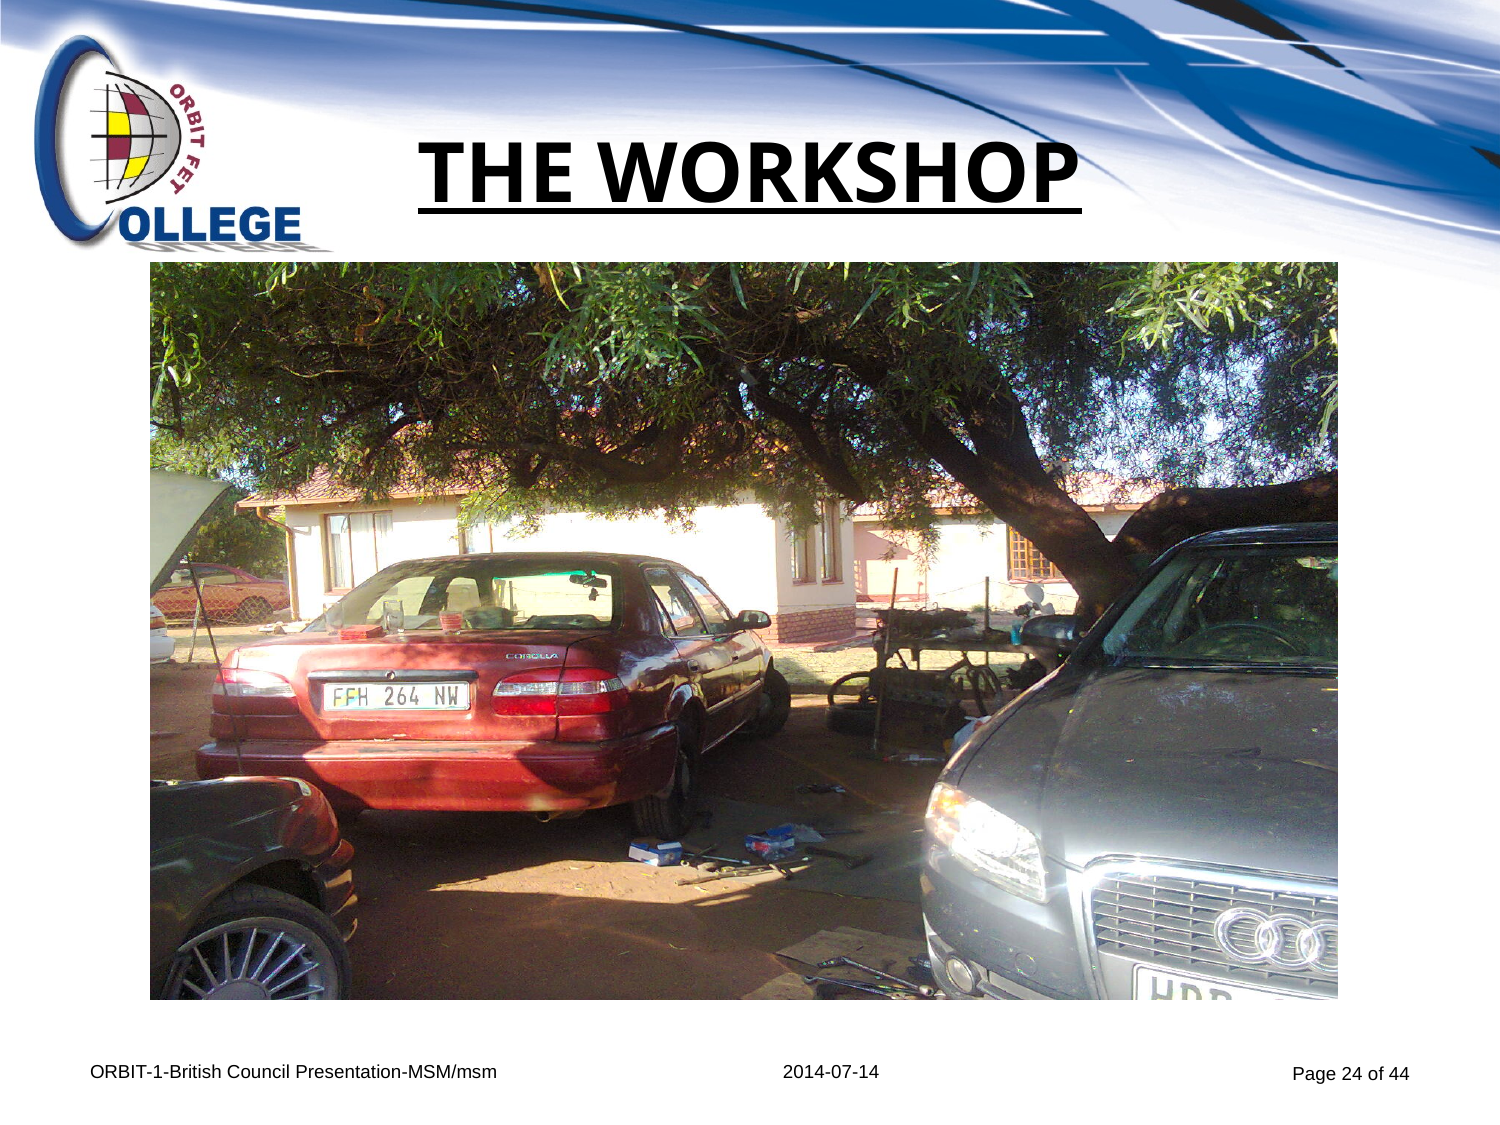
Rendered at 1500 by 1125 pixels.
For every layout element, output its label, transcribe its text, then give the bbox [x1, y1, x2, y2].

slide_number ORBIT-1-British Council Presentation-MSM/msm [75, 1042, 638, 1100]
footer 2014-07-14 [675, 1042, 988, 1100]
slide_number Page 24 of 44 [1074, 1042, 1425, 1103]
picture [0, 0, 1500, 1125]
title THE WORKSHOP [75, 75, 1425, 263]
